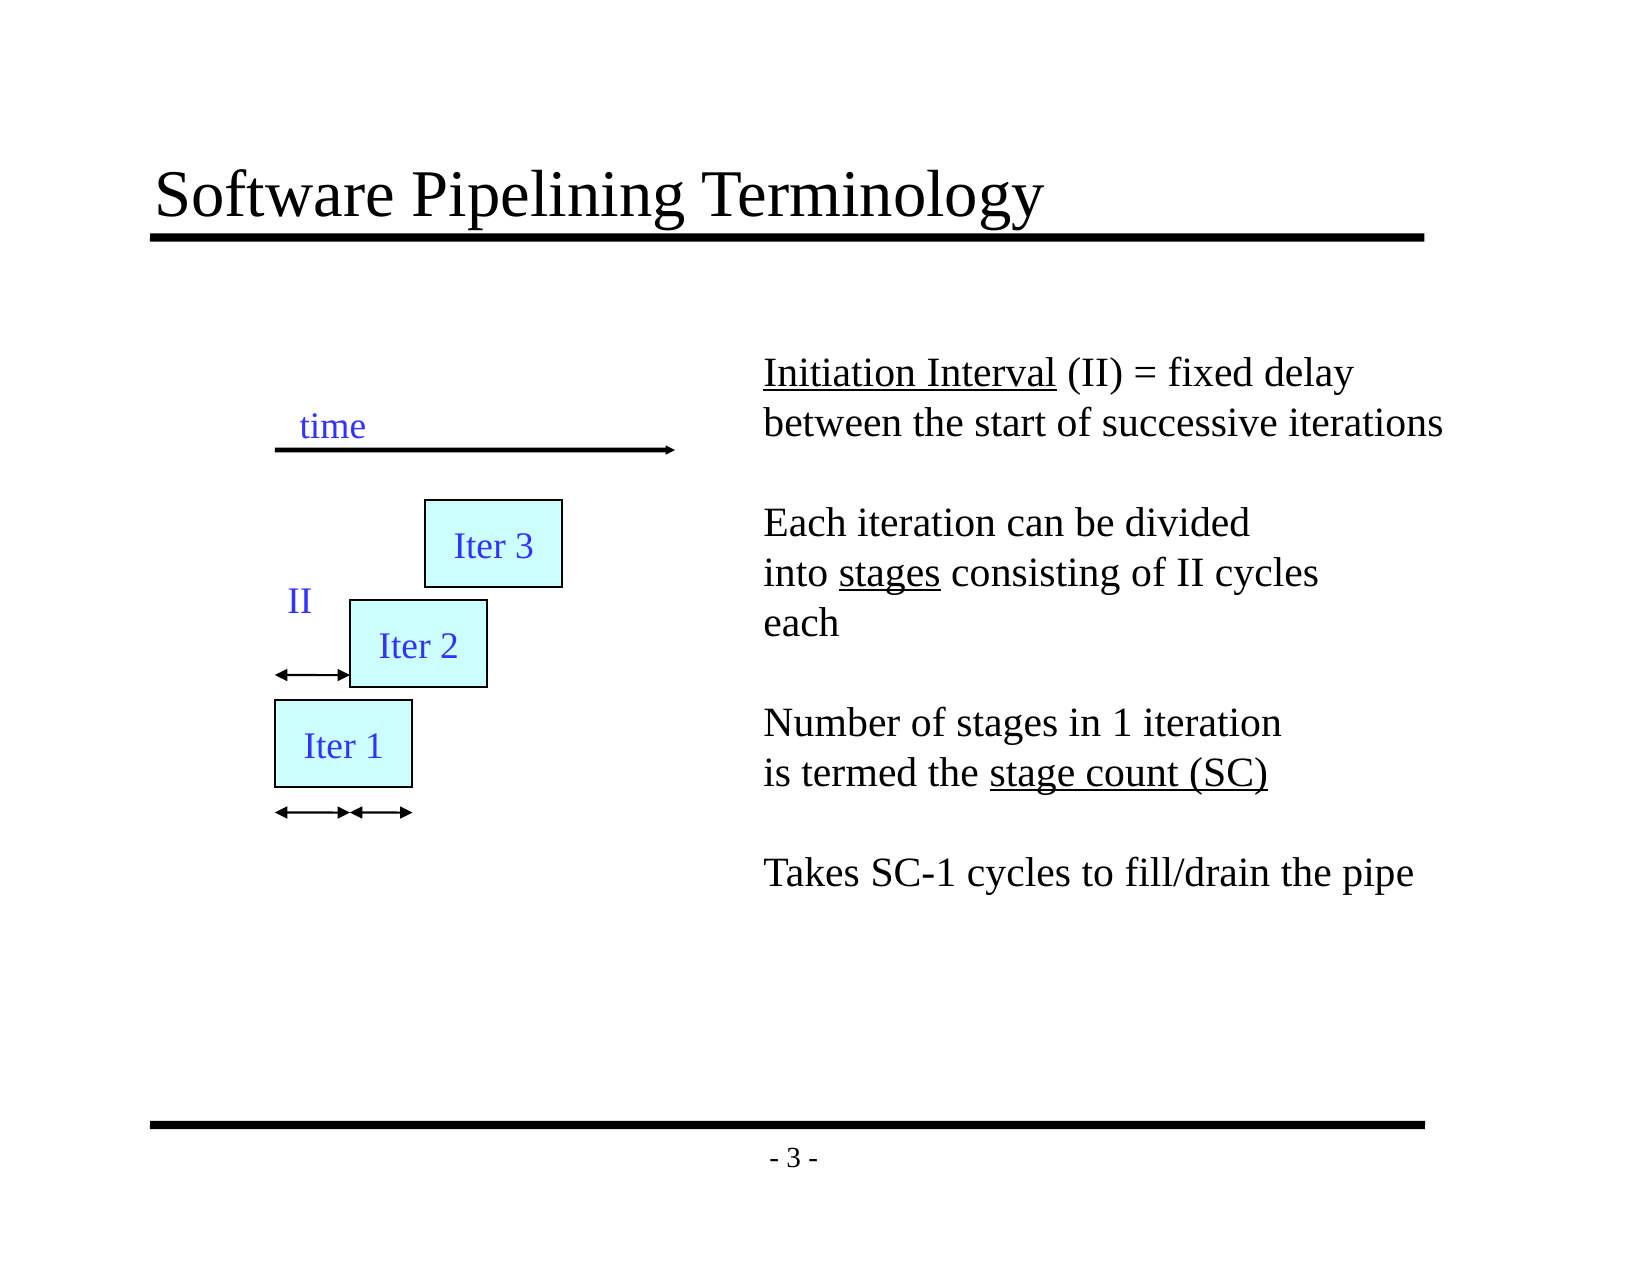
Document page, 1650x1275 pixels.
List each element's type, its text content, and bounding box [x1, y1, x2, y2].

text_box [274, 806, 350, 819]
text_box Iter 2 [349, 599, 488, 688]
text_box Iter 3 [424, 499, 563, 588]
text_box [274, 668, 350, 682]
text_box Iter 1 [274, 699, 413, 788]
text_box [349, 806, 413, 819]
text_box [382, 445, 676, 455]
title Software Pipelining Terminology [137, 137, 1413, 239]
text_box II [272, 568, 328, 629]
text_box Initiation Interval (II) = fixed delay between the start of successive iterations Each iteration can be divided into stages consisting of II cycles each Number of stages in 1 iteration is termed the stage count (SC) Takes SC-1 cycles to fill/drain the pipe [748, 337, 1460, 903]
text_box time [284, 393, 382, 454]
